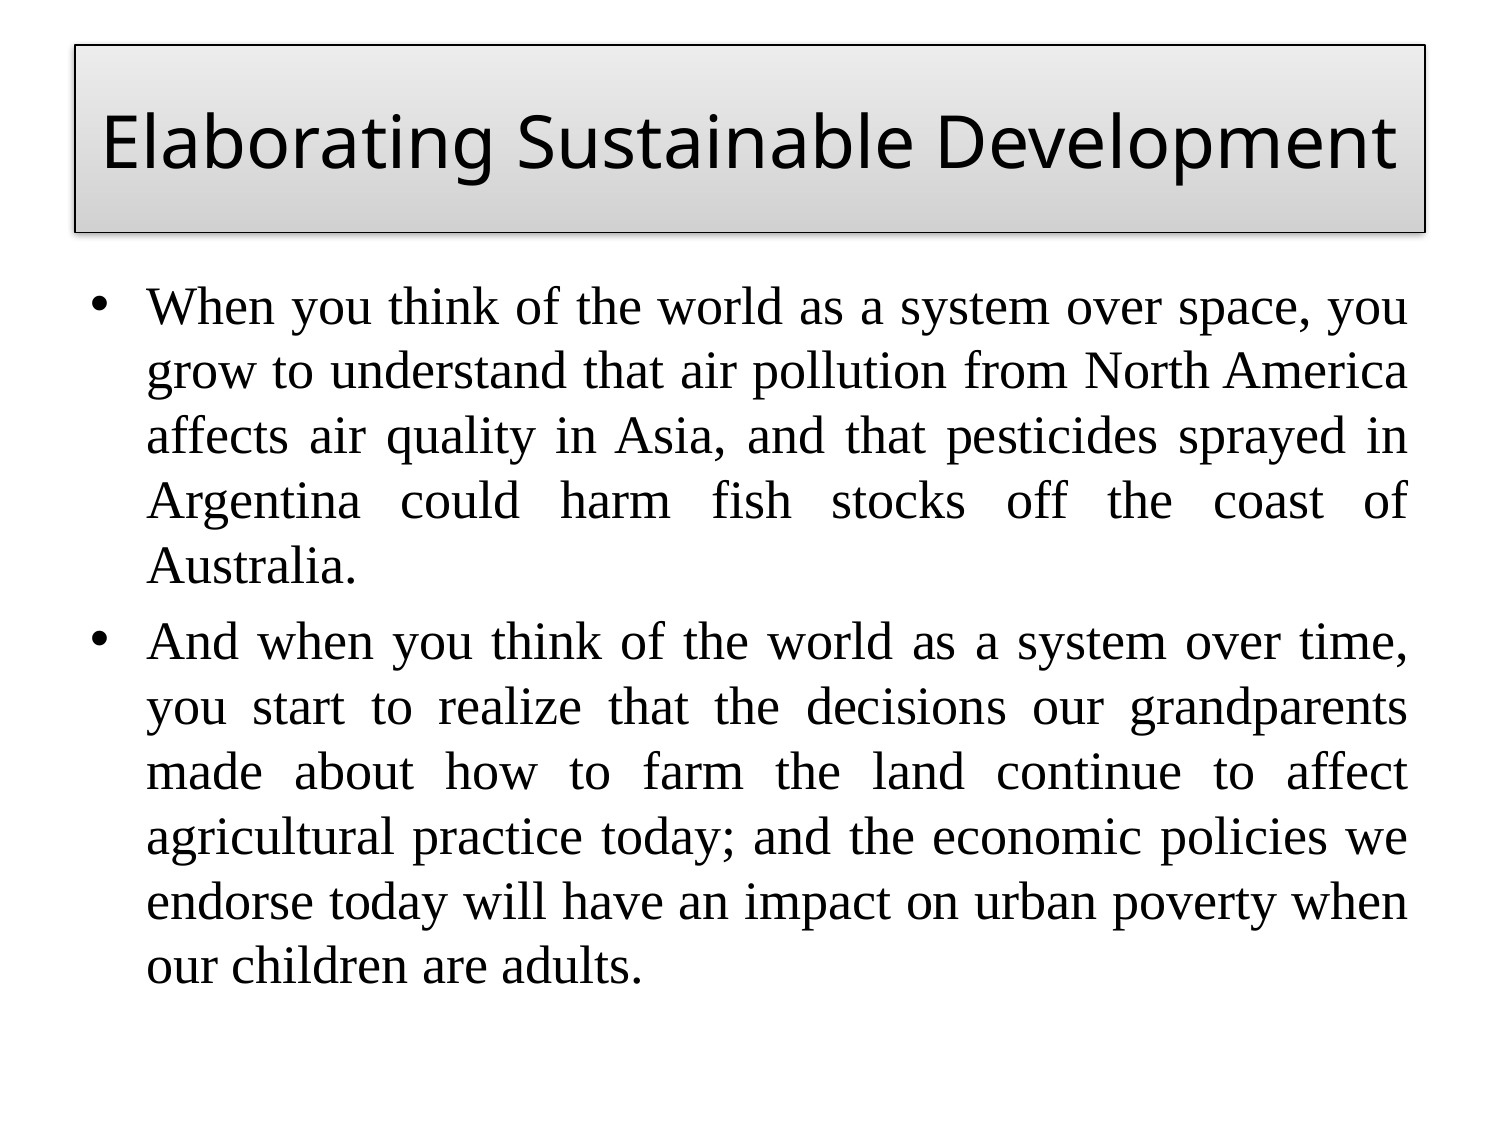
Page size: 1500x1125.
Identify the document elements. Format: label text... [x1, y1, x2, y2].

title Elaborating Sustainable Development [74, 44, 1426, 233]
list When you think of the world as a system over space, you grow to understand that air pollution from North America affects air quality in Asia, and that pesticides sprayed in Argentina could harm fish stocks off the coast of Australia. And when you think of the world as a system over time, you start to realize that the decisions our grandparents made about how to farm the land continue to affect agricultural practice today; and the economic policies we endorse today will have an impact on urban poverty when our children are adults. [75, 262, 1425, 1005]
